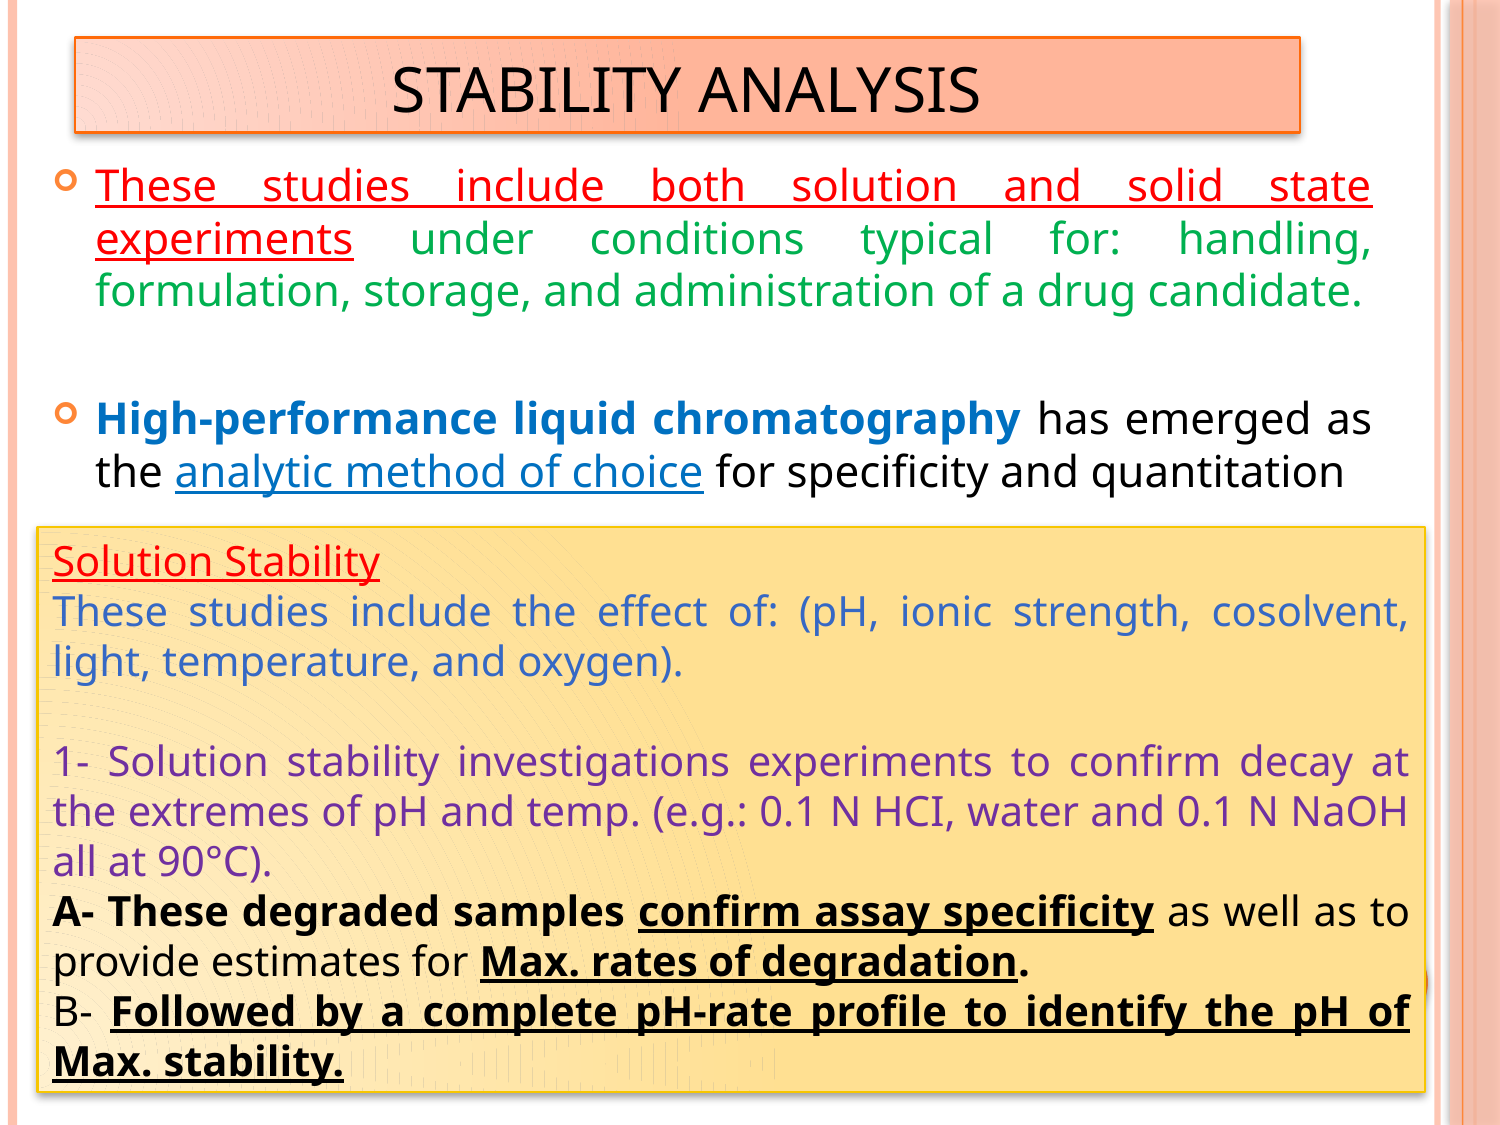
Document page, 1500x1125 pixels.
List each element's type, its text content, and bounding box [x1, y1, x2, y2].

list These studies include both solution and solid state experiments under conditions typical for: handling, formulation, storage, and administration of a drug candidate. High-performance liquid chromatography has emerged as the analytic method of choice for specificity and quantitation [37, 149, 1388, 513]
title Stability Analysis [74, 36, 1301, 134]
text_box Solution Stability These studies include the effect of: (pH, ionic strength, cosolvent, light, temperature, and oxygen). 1- Solution stability investigations experiments to confirm decay at the extremes of pH and temp. (e.g.: 0.1 N HCI, water and 0.1 N NaOH all at 90°C). A- These degraded samples confirm assay specificity as well as to provide estimates for Max. rates of degradation. B- Followed by a complete pH-rate profile to identify the pH of Max. stability. [36, 526, 1426, 1093]
